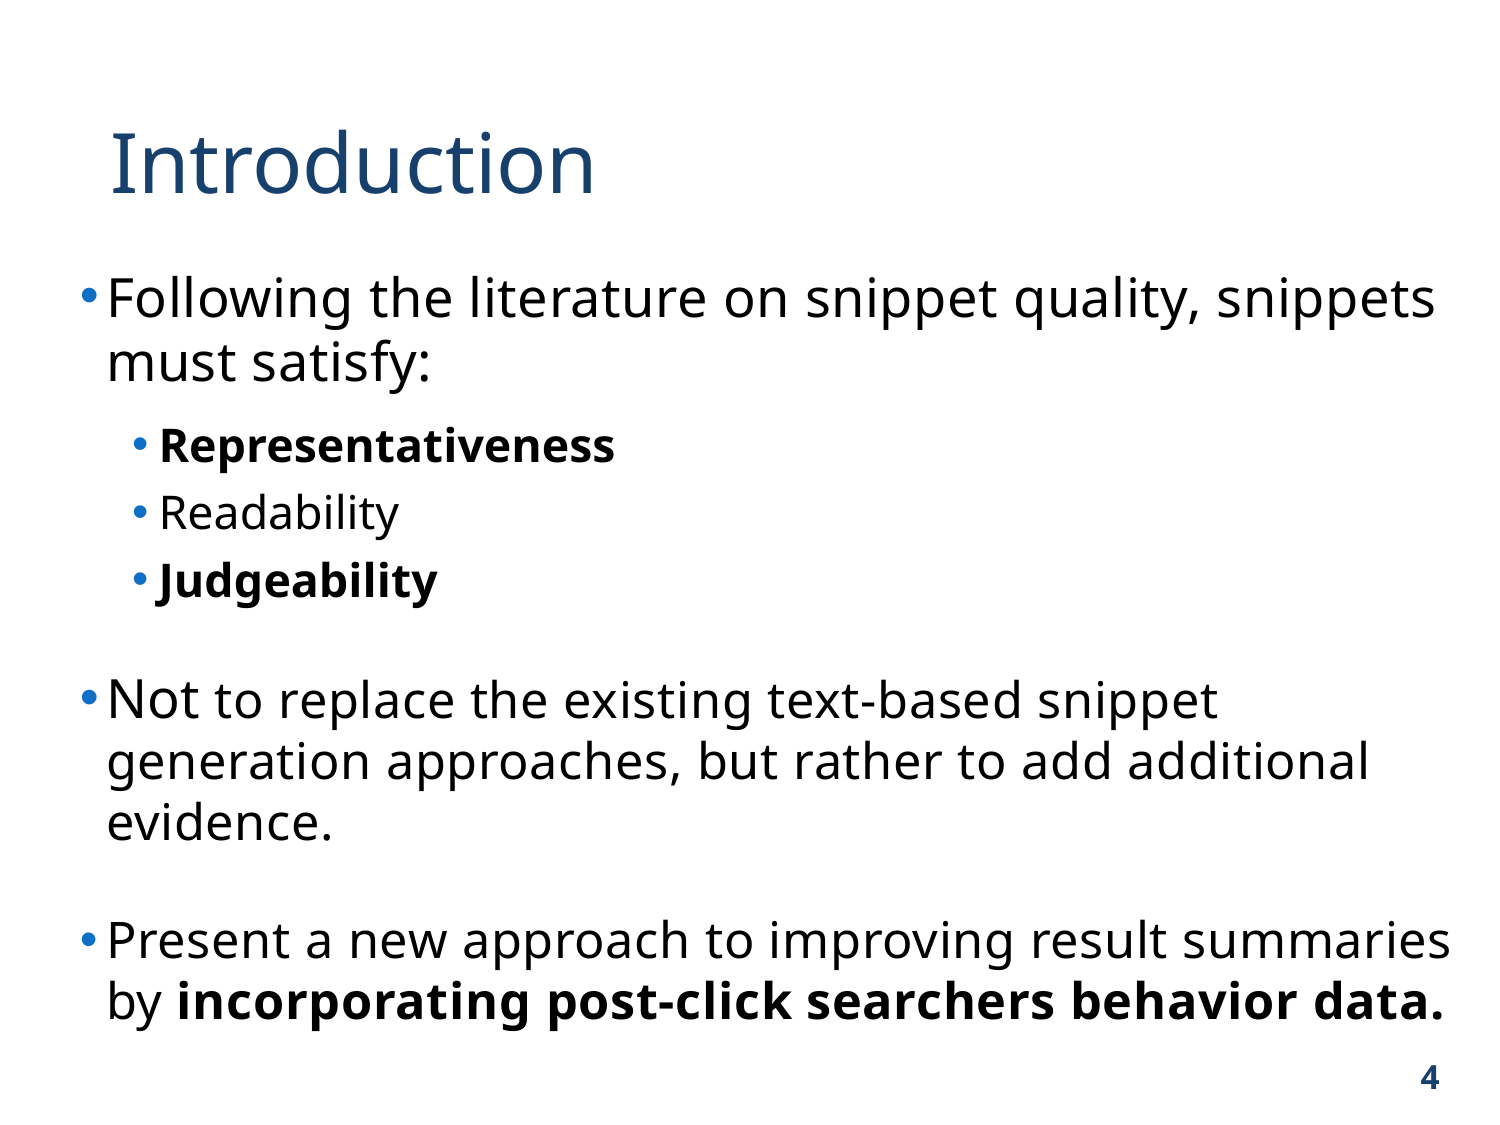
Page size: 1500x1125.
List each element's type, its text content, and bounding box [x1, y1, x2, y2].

text_box Introduction [95, 42, 1500, 218]
slide_number 4 [1310, 1054, 1455, 1103]
text_box Following the literature on snippet quality, snippets must satisfy: Representativeness Readability Judgeability Not to replace the existing text-based snippet generation approaches, but rather to add additional evidence. Present a new approach to improving result summaries by incorporating post-click searchers behavior data. [64, 255, 1475, 1083]
